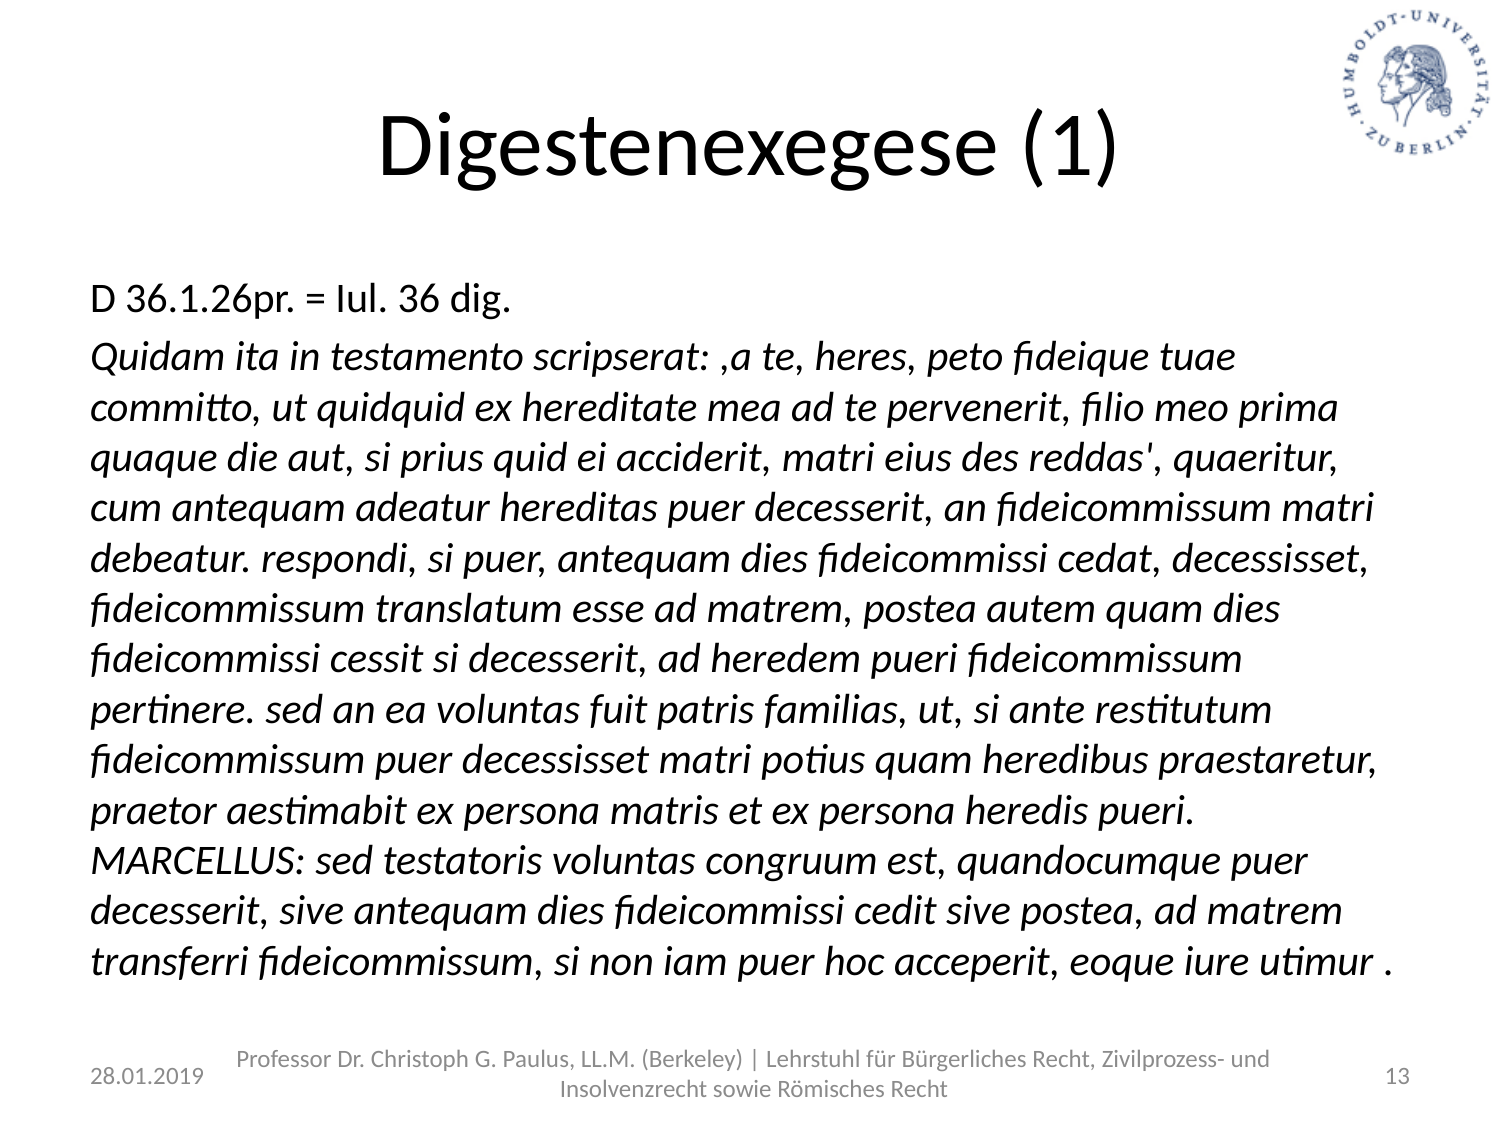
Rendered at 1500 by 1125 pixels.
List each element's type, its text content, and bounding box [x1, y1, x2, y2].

picture [1337, 4, 1495, 162]
title Digestenexegese (1) [75, 45, 1425, 233]
list D 36.1.26pr. = Iul. 36 dig. Quidam ita in testamento scripserat: ,a te, heres, peto fideique tuae committo, ut quidquid ex hereditate mea ad te pervenerit, filio meo prima quaque die aut, si prius quid ei acciderit, matri eius des reddas', quaeritur, cum antequam adeatur hereditas puer decesserit, an fideicommissum matri debeatur. respondi, si puer, antequam dies fideicommissi cedat, decessisset, fideicommissum translatum esse ad matrem, postea autem quam dies fideicommissi cessit si decesserit, ad heredem pueri fideicommissum pertinere. sed an ea voluntas fuit patris familias, ut, si ante restitutum fideicommissum puer decessisset matri potius quam heredibus praestaretur, praetor aestimabit ex persona matris et ex persona heredis pueri. MARCELLUS: sed testatoris voluntas congruum est, quandocumque puer decesserit, sive antequam dies fideicommissi cedit sive postea, ad matrem transferri fideicommissum, si non iam puer hoc acceperit, eoque iure utimur . [75, 262, 1425, 1005]
